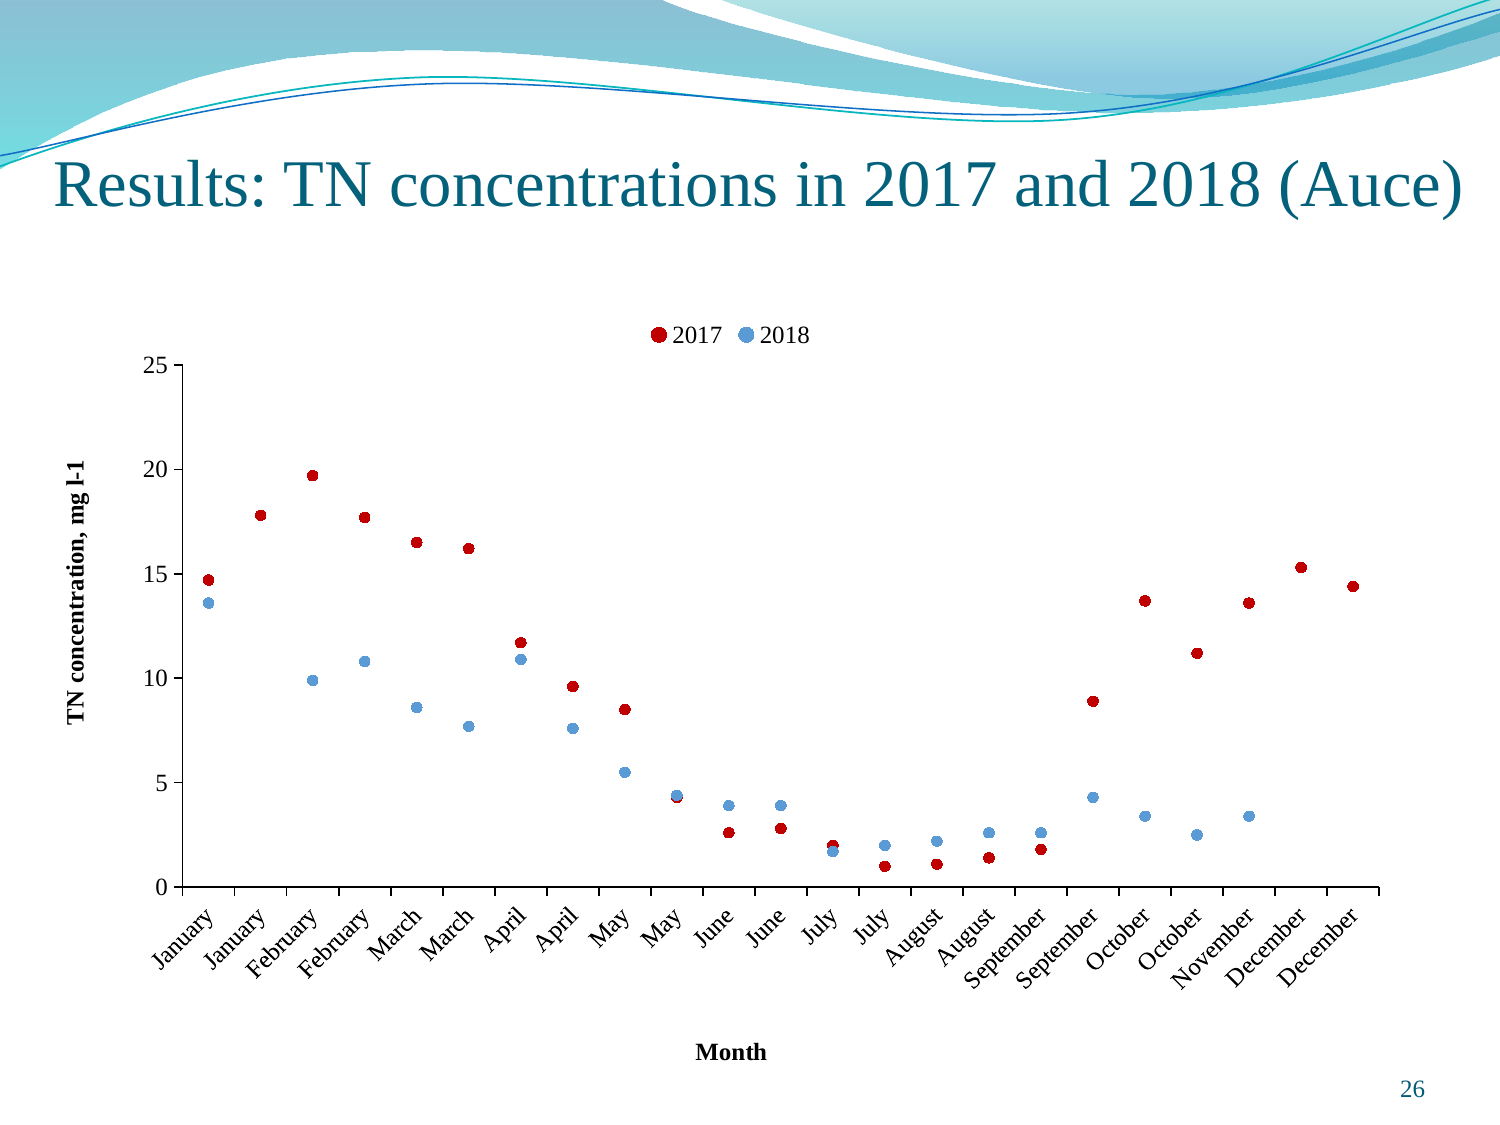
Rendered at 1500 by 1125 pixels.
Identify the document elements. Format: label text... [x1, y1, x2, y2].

chart [51, 304, 1411, 1073]
slide_number 26 [1299, 1042, 1425, 1103]
title Results: TN concentrations in 2017 and 2018 (Auce) [53, 42, 1484, 220]
